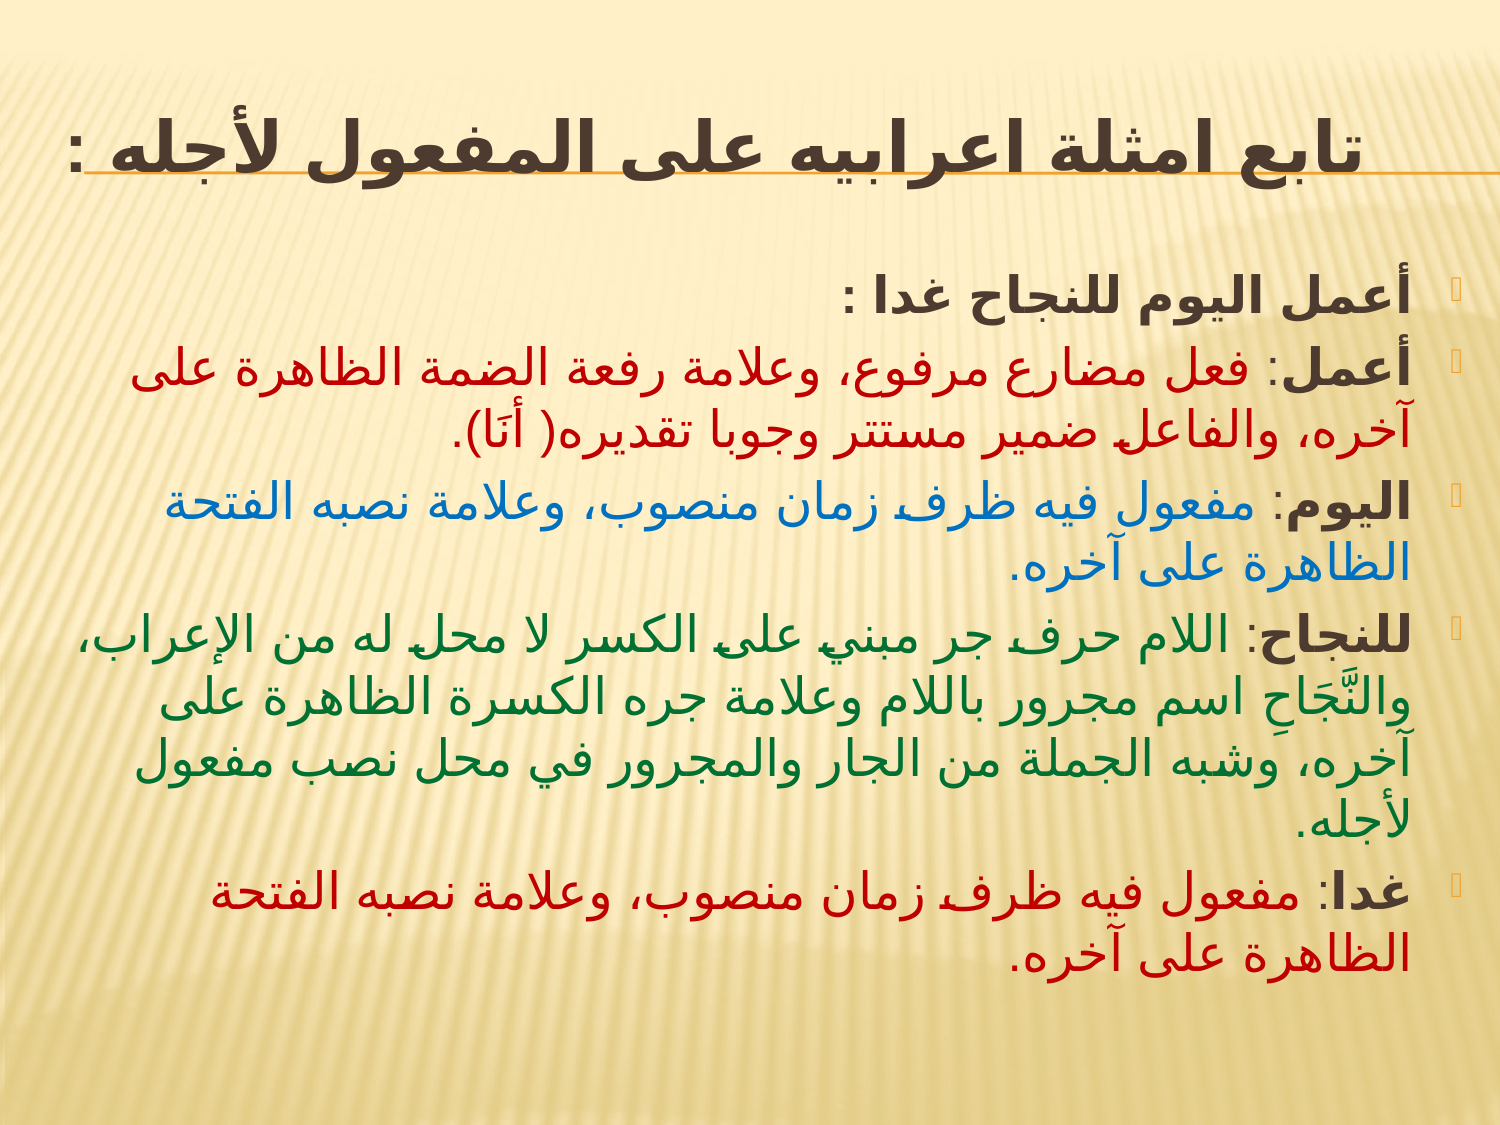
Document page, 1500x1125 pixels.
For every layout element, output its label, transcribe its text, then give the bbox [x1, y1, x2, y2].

title تابع امثلة اعرابيه على المفعول لأجله : [50, 75, 1475, 213]
list أعمل اليوم للنجاح غدا : أعمل: فعل مضارع مرفوع، وعلامة رفعة الضمة الظاهرة على آخره، والفاعل ضمير مستتر وجوبا تقديره( أنَا). اليوم: مفعول فيه ظرف زمان منصوب، وعلامة نصبه الفتحة الظاهرة على آخره. للنجاح: اللام حرف جر مبني على الكسر لا محل له من الإعراب، والنَّجَاحِ اسم مجرور باللام وعلامة جره الكسرة الظاهرة على آخره، وشبه الجملة من الجار والمجرور في محل نصب مفعول لأجله. غدا: مفعول فيه ظرف زمان منصوب، وعلامة نصبه الفتحة الظاهرة على آخره. [50, 254, 1475, 998]
